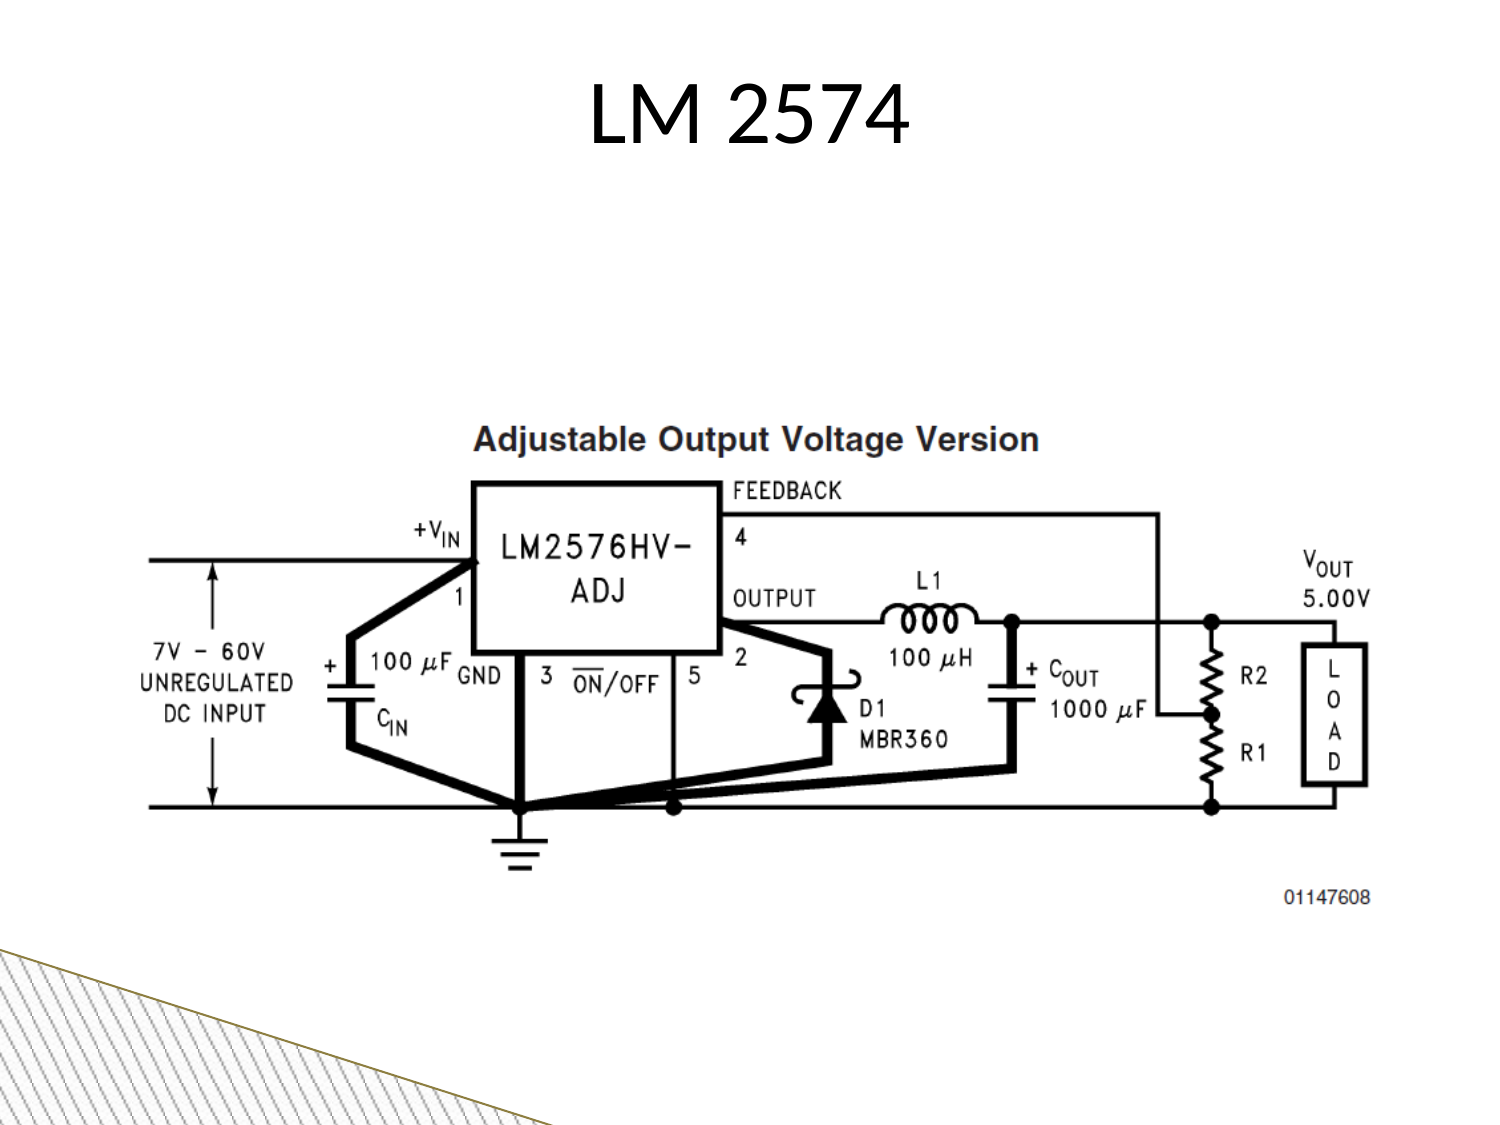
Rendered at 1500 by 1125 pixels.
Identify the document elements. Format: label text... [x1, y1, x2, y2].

picture [0, 952, 543, 1125]
text_box LM 2574 [75, 45, 1425, 233]
picture [74, 374, 1426, 927]
